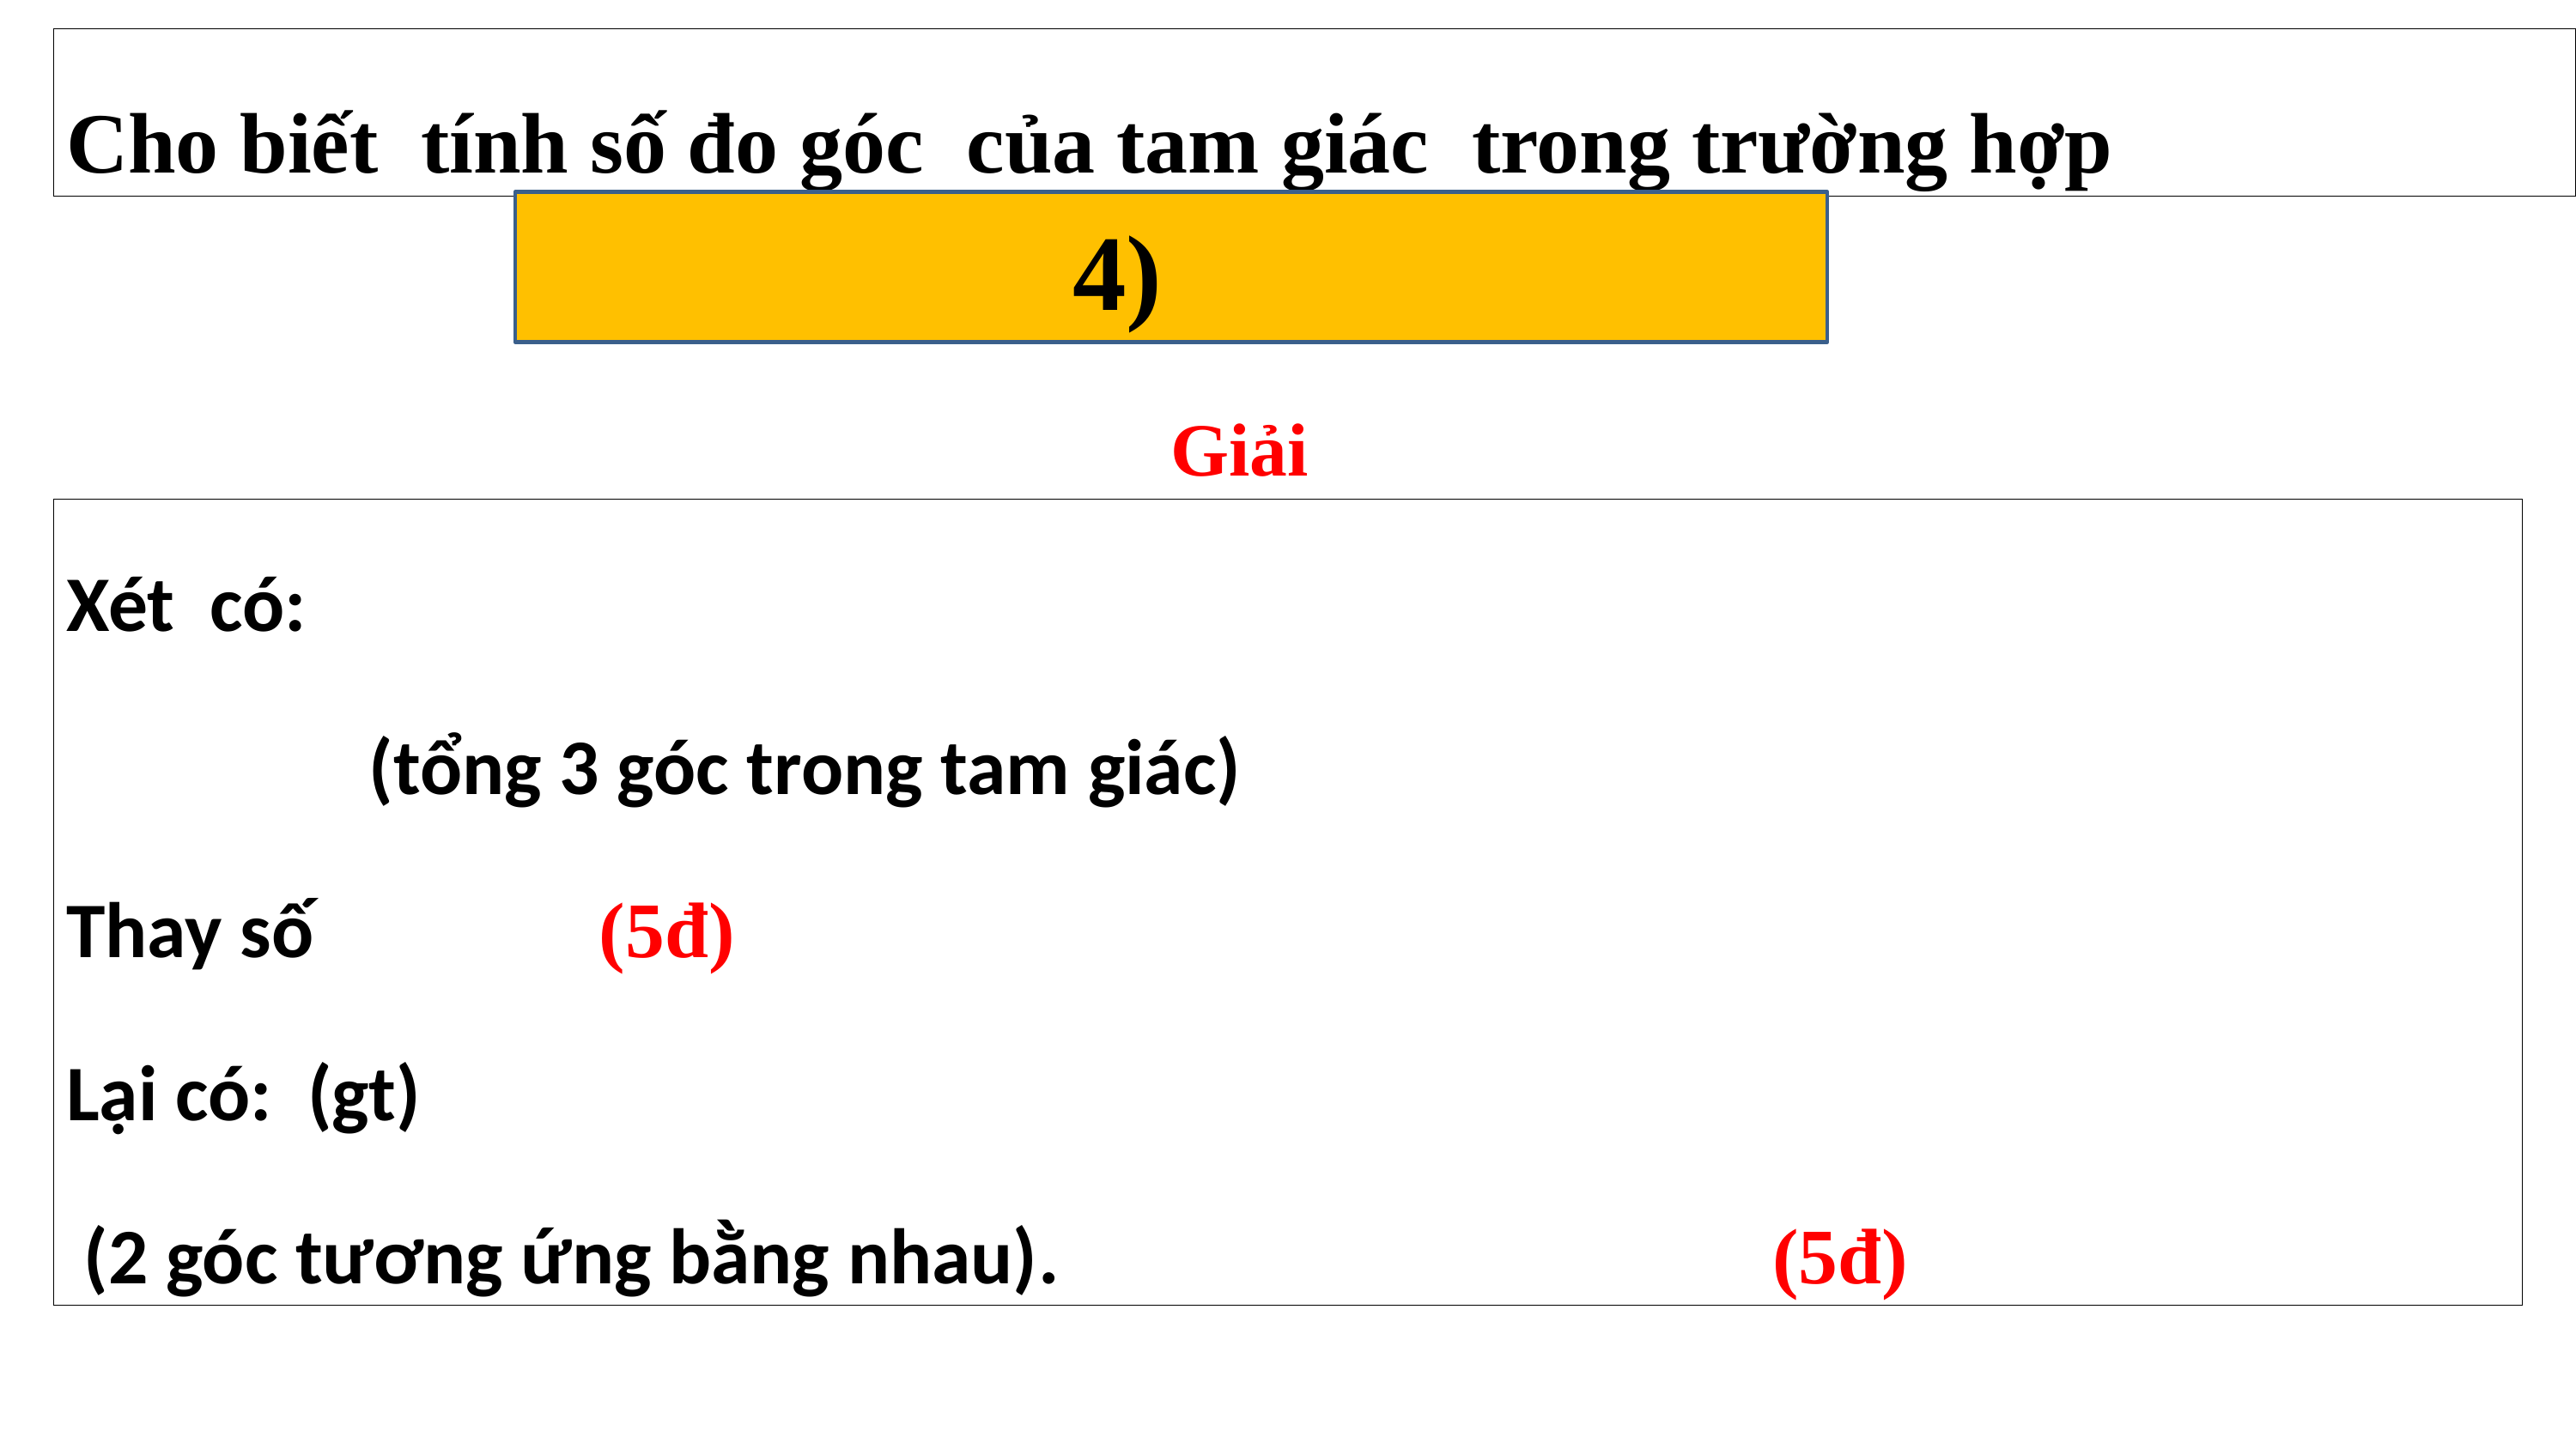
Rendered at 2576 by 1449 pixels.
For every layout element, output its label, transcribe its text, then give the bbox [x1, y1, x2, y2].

text_box Giải [987, 394, 1492, 498]
